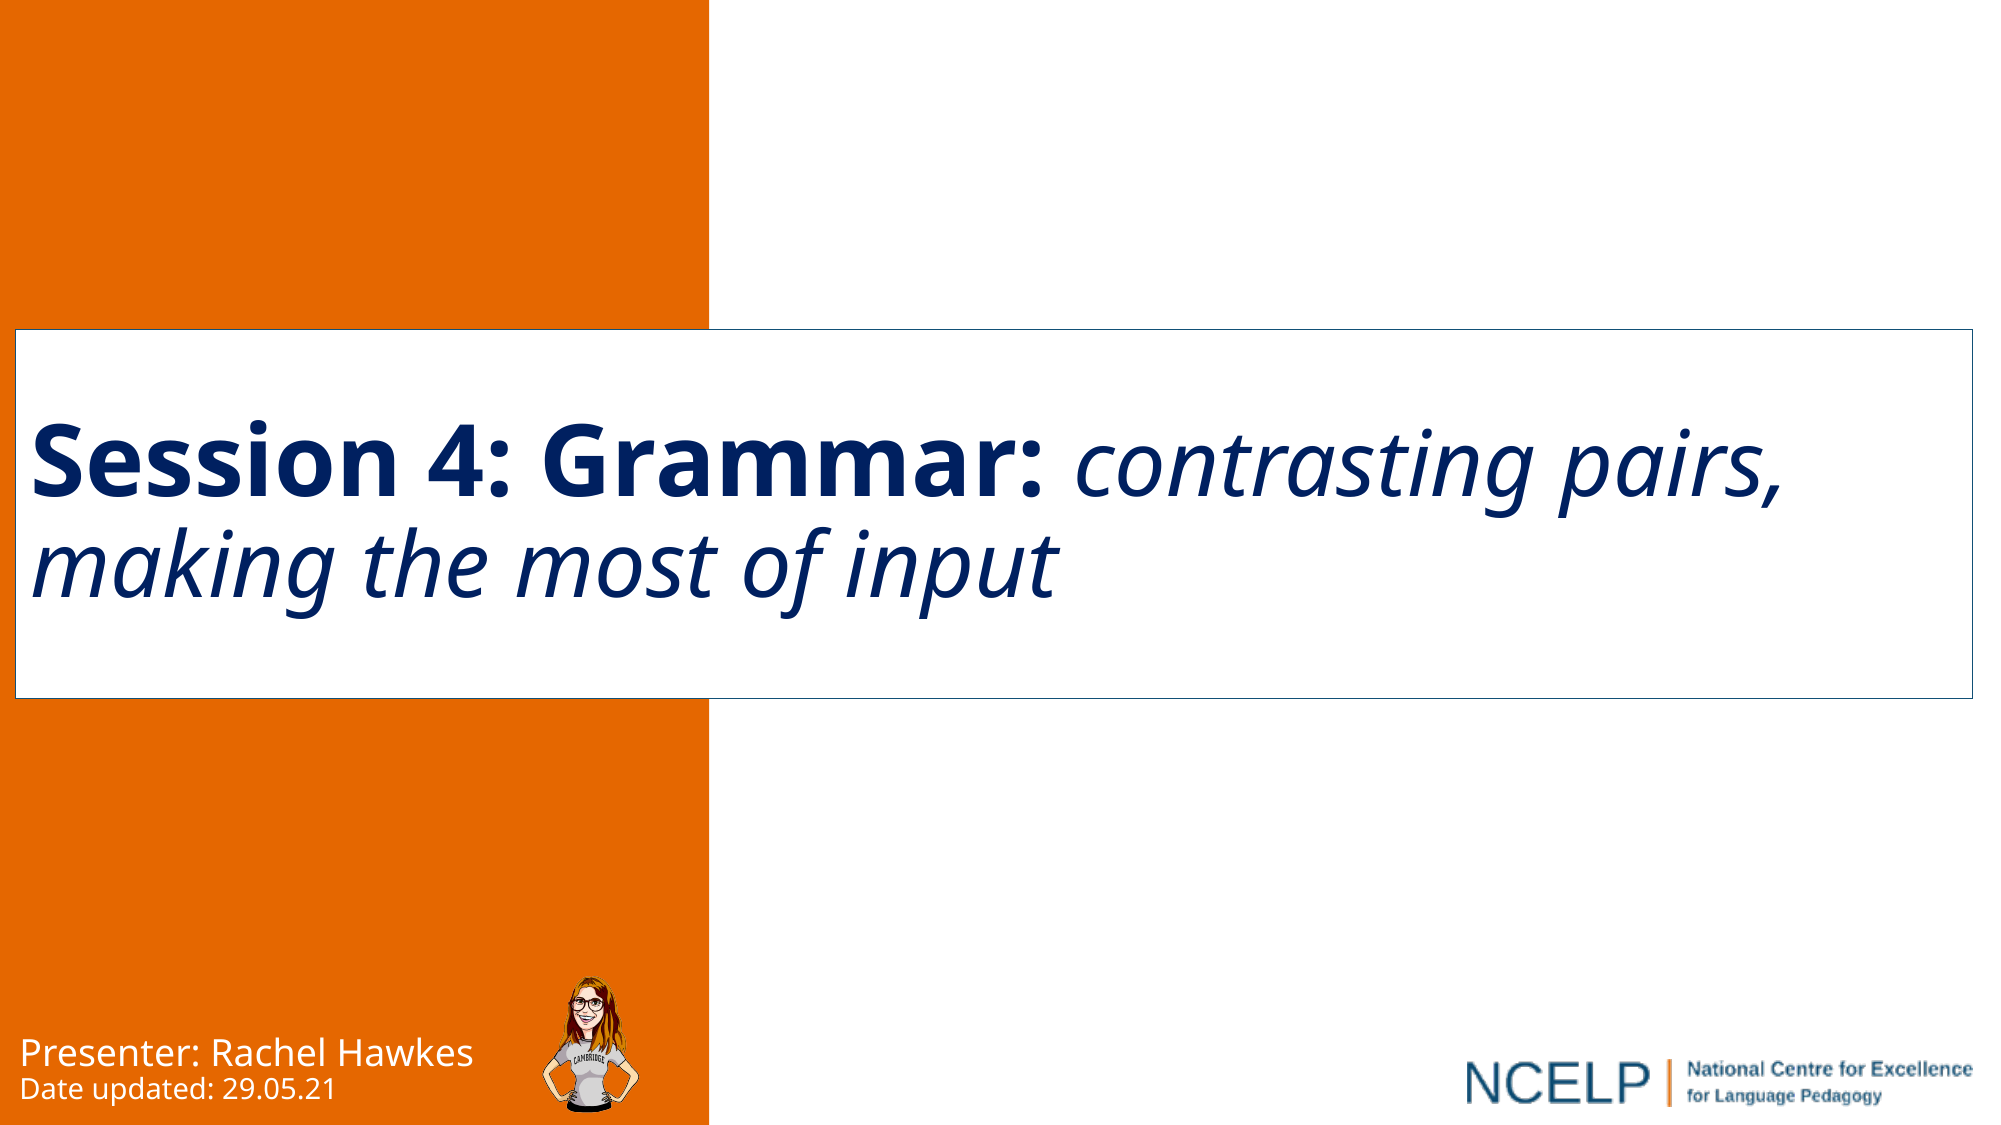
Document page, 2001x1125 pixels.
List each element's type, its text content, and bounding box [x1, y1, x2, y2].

picture [1467, 1059, 1973, 1107]
title Session 4: Grammar: contrasting pairs, making the most of input [15, 329, 1973, 699]
picture [532, 971, 646, 1116]
text_box Presenter: Rachel Hawkes Date updated: 29.05.21 [4, 1009, 701, 1125]
text_box [0, 0, 710, 1125]
